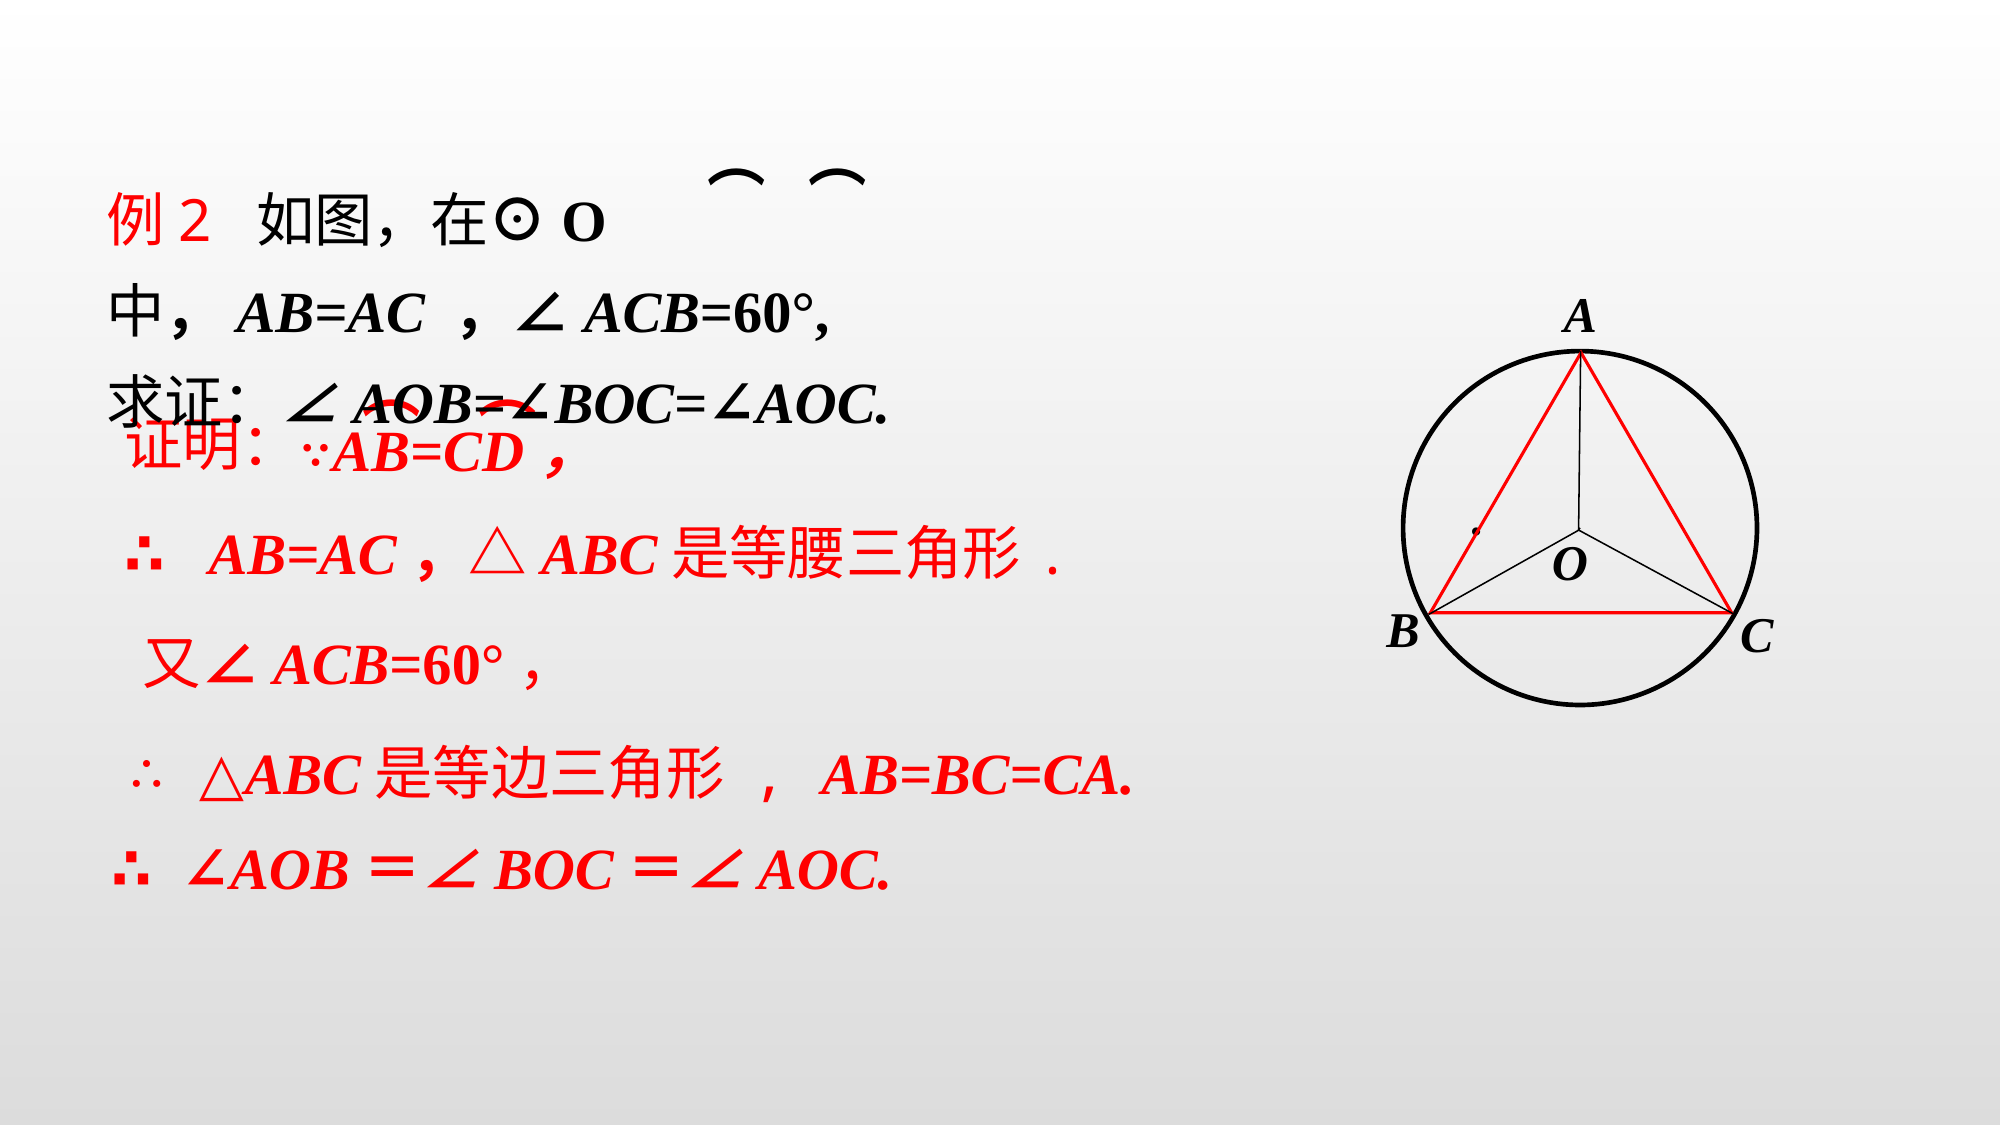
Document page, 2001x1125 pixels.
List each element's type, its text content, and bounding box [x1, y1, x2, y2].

text_box ∴ ∠AOB＝∠BOC＝∠AOC. [97, 823, 907, 909]
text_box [278, 383, 618, 492]
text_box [1371, 275, 1794, 705]
text_box 证明： [109, 399, 278, 485]
text_box ∴ △ABC是等边三角形 , AB=BC=CA. [114, 728, 1150, 814]
text_box 又∠ACB=60°， [127, 619, 641, 704]
text_box ∴ AB=AC，△ABC是等腰三角形. [109, 508, 1091, 594]
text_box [91, 153, 1355, 354]
